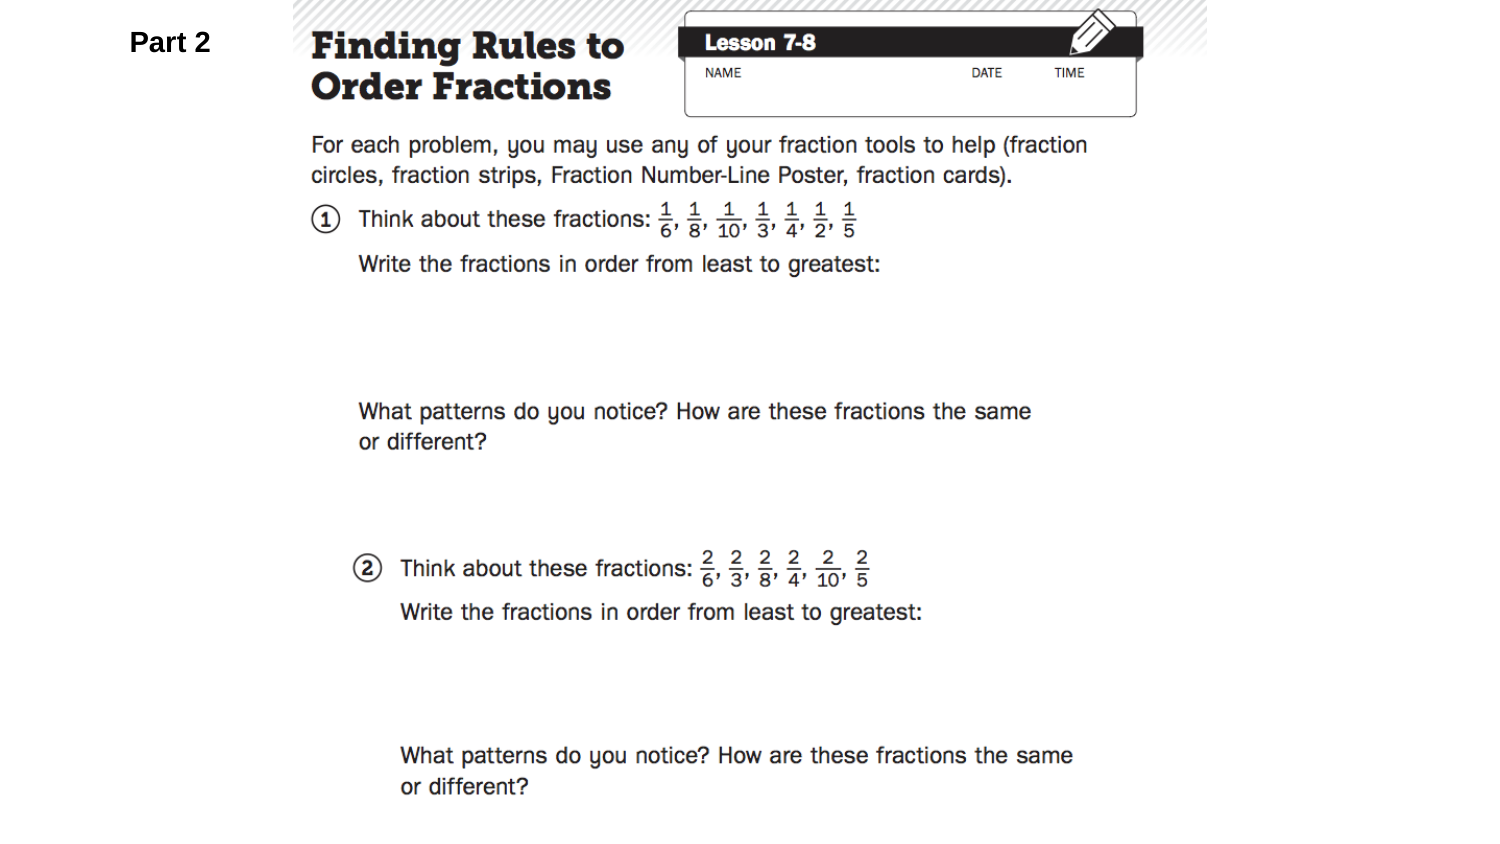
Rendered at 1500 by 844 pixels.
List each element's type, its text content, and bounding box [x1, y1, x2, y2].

picture [340, 543, 1110, 809]
picture [293, 0, 1207, 505]
text_box Part 2 [0, 0, 291, 83]
